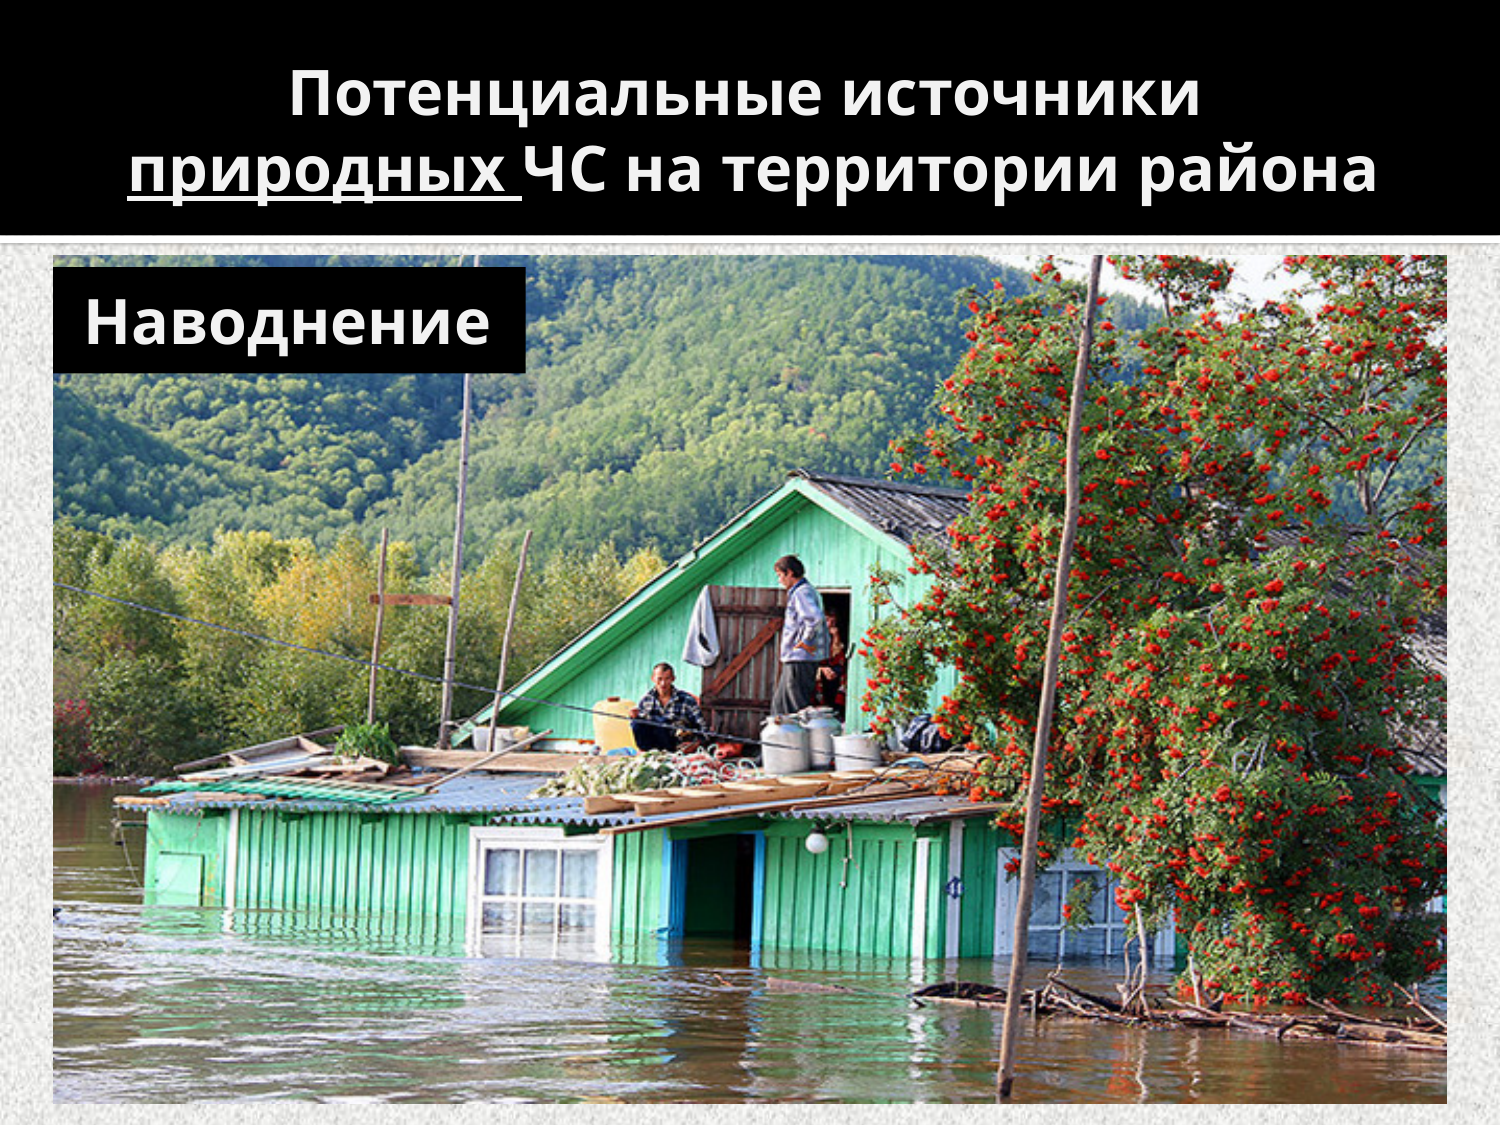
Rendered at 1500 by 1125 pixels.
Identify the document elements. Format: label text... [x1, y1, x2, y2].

title Потенциальные источники природных ЧС на территории района [75, 25, 1425, 231]
picture [0, 244, 1500, 1125]
